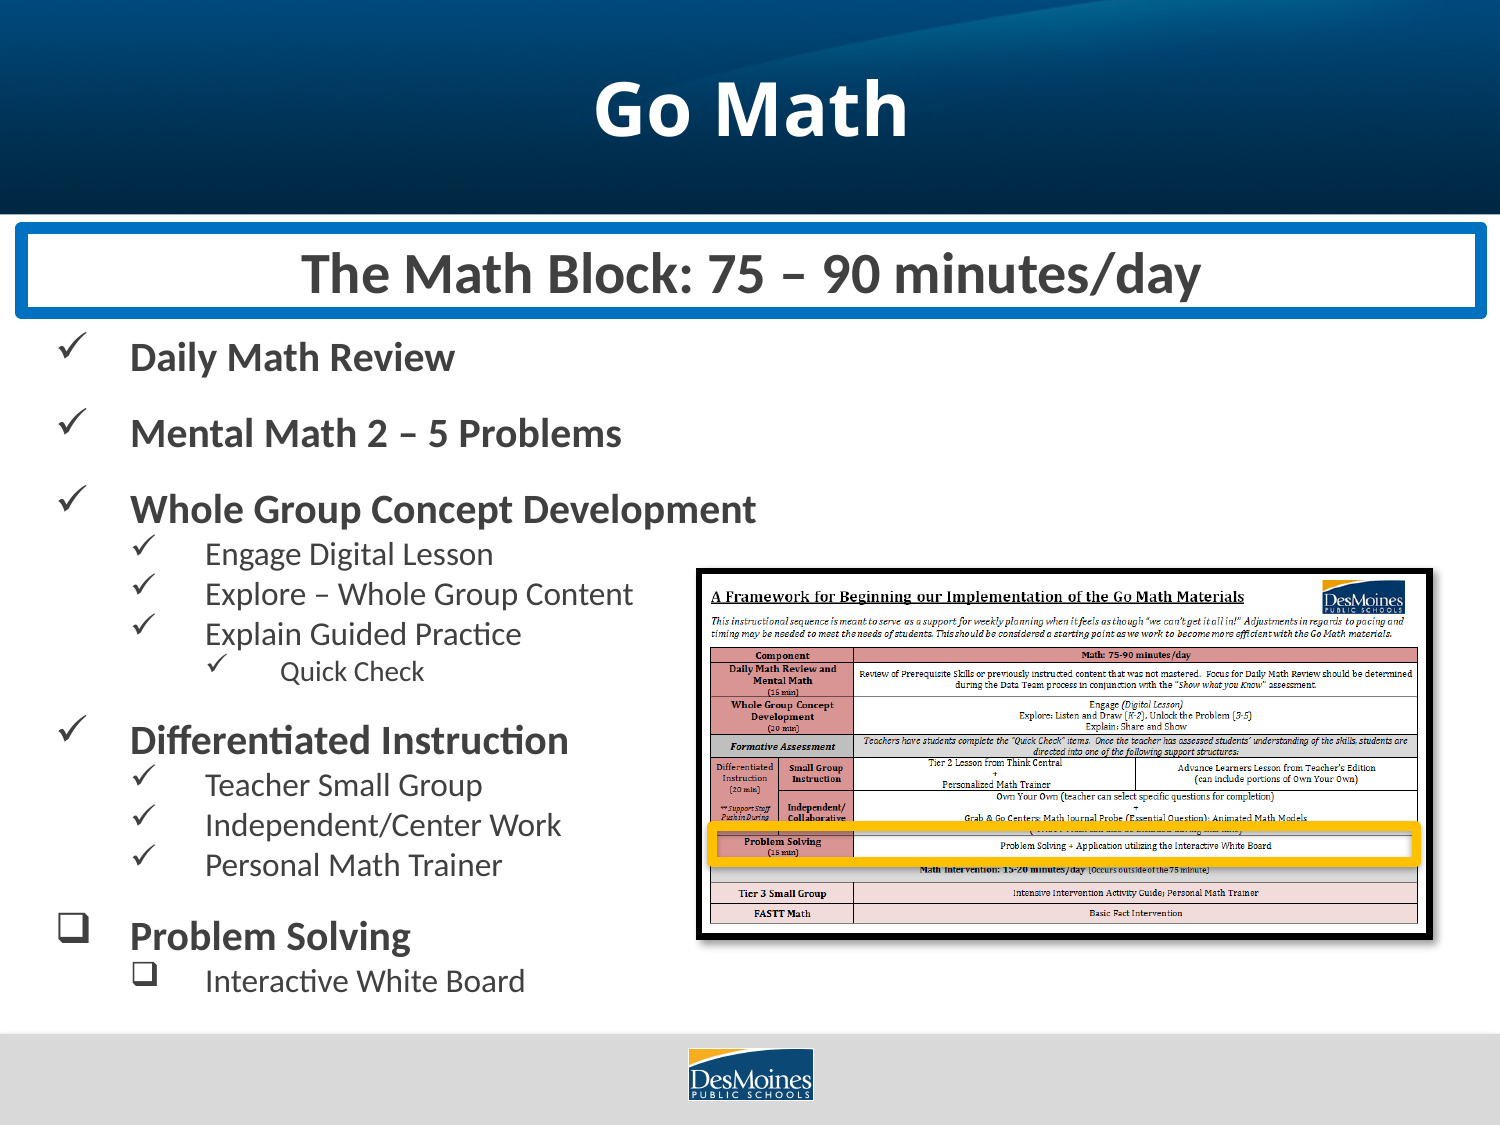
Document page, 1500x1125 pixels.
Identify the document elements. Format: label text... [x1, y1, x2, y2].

text_box The Math Block: 75 – 90 minutes/day [21, 228, 1482, 313]
title Go Math [76, 12, 1427, 200]
picture [0, 0, 1500, 1033]
text_box Daily Math Review Mental Math 2 – 5 Problems Whole Group Concept Development Engage Digital Lesson Explore – Whole Group Content Explain Guided Practice Quick Check Differentiated Instruction Teacher Small Group Independent/Center Work Personal Math Trainer Problem Solving Interactive White Board [40, 295, 1500, 1037]
picture [702, 573, 1427, 934]
picture [689, 1049, 813, 1100]
